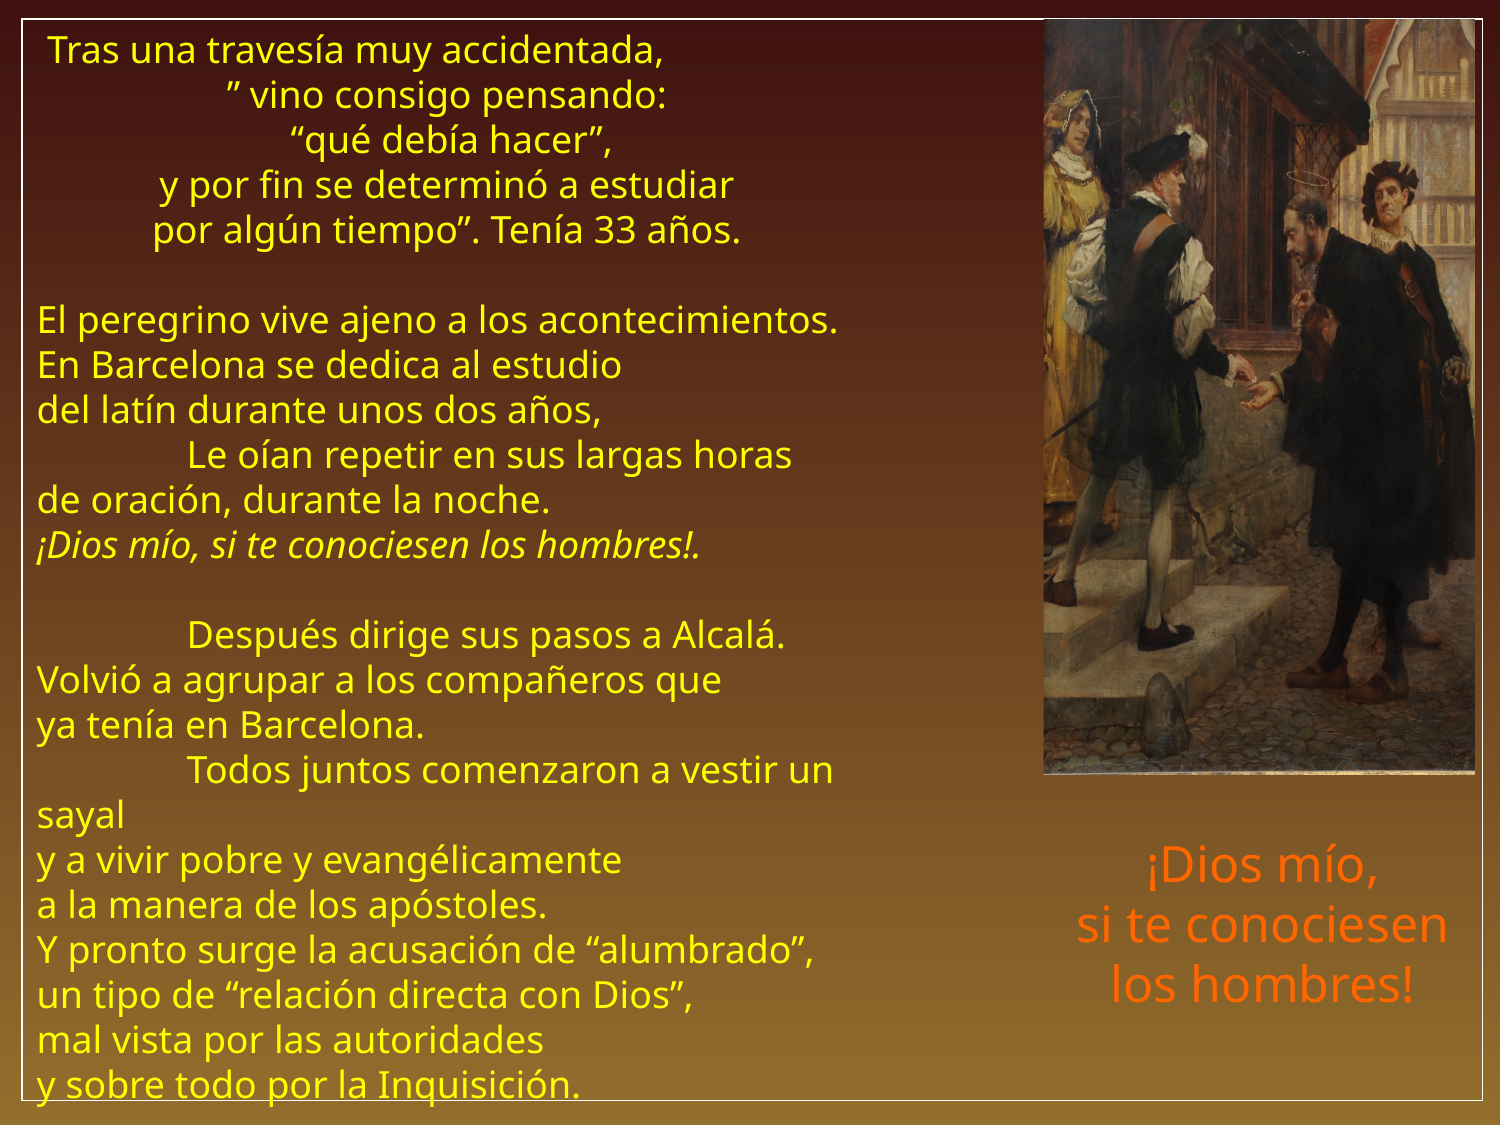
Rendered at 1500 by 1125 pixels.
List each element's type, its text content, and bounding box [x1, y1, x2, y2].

text_box ¡Dios mío, si te conociesen los hombres! [1043, 824, 1483, 1020]
text_box [882, 18, 1483, 1101]
text_box Tras una travesía muy accidentada, ” vino consigo pensando: “qué debía hacer”, y por fin se determinó a estudiar por algún tiempo”. Tenía 33 años. El peregrino vive ajeno a los acontecimientos. En Barcelona se dedica al estudio del latín durante unos dos años, Le oían repetir en sus largas horas de oración, durante la noche. ¡Dios mío, si te conociesen los hombres!. Después dirige sus pasos a Alcalá. Volvió a agrupar a los compañeros que ya tenía en Barcelona. Todos juntos comenzaron a vestir un sayal y a vivir pobre y evangélicamente a la manera de los apóstoles. Y pronto surge la acusación de “alumbrado”, un tipo de “relación directa con Dios”, mal vista por las autoridades y sobre todo por la Inquisición. [21, 18, 882, 1125]
picture [1043, 18, 1476, 775]
